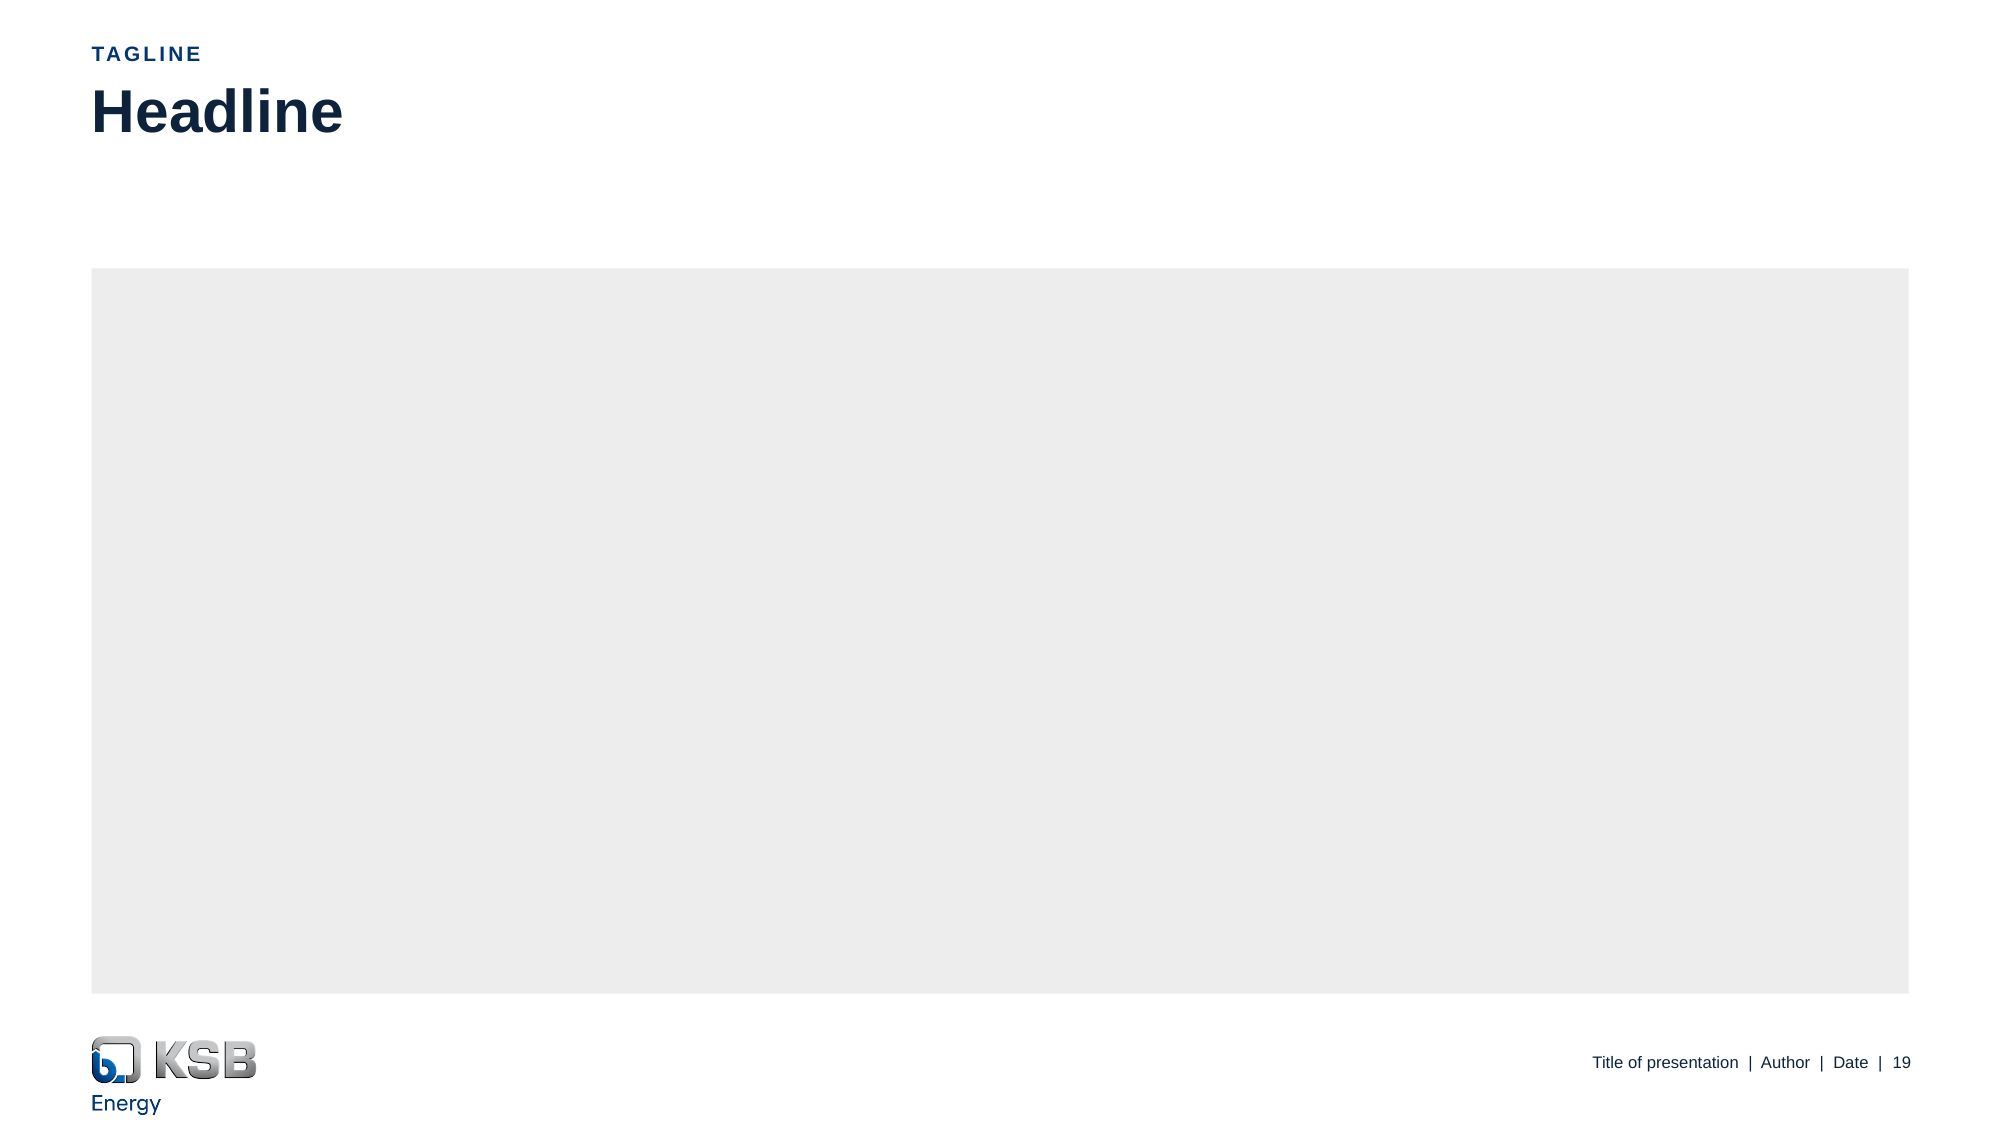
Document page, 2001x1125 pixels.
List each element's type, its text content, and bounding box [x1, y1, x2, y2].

picture [80, 1031, 274, 1118]
footer Title of presentation | Author | Date | [1017, 1045, 1883, 1078]
slide_number 19 [1892, 1045, 1930, 1078]
list Tagline [91, 40, 1909, 64]
title Headline [91, 72, 1907, 232]
